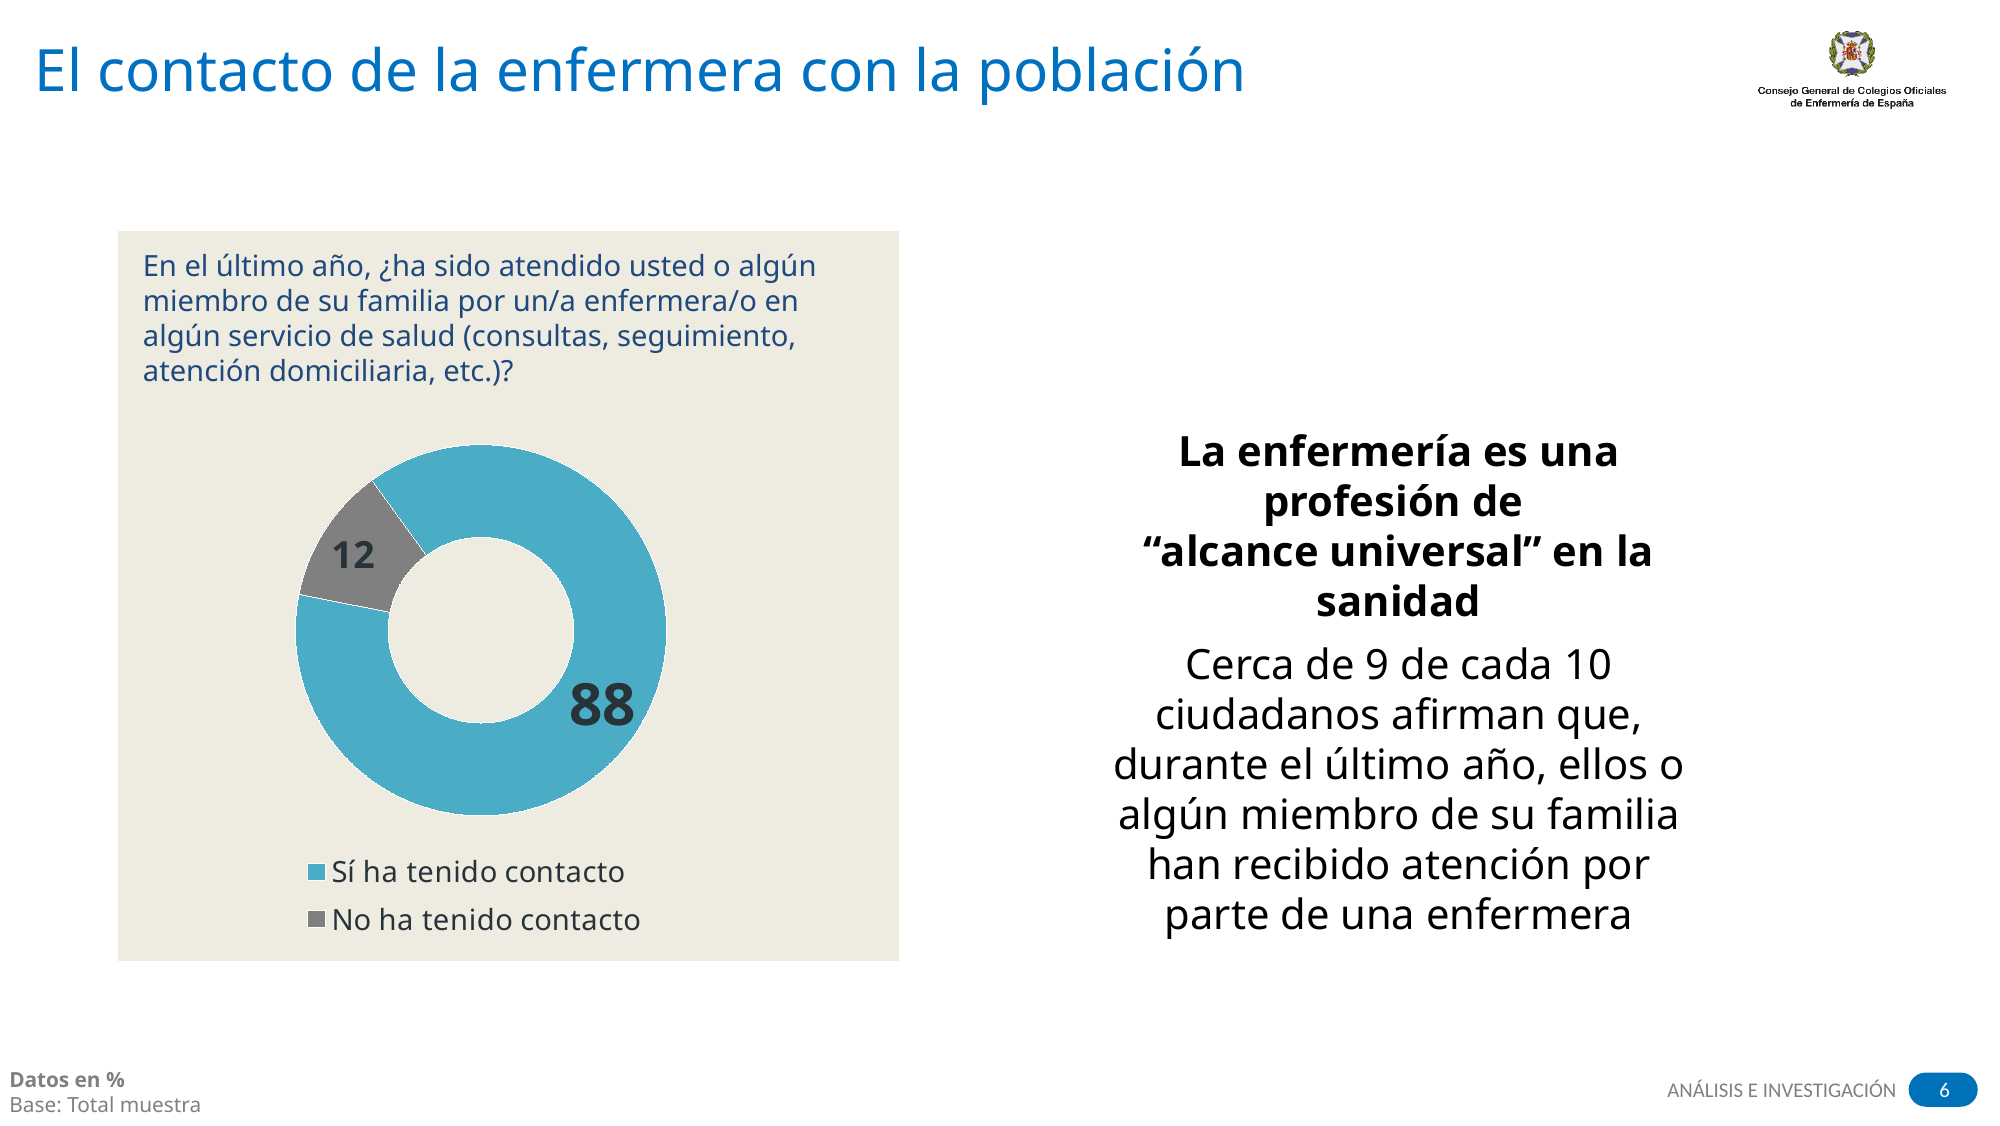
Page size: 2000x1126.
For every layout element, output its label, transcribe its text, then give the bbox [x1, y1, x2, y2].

text_box En el último año, ¿ha sido atendido usted o algún miembro de su familia por un/a enfermera/o en algún servicio de salud (consultas, seguimiento, atención domiciliaria, etc.)? [128, 239, 889, 395]
chart [54, 405, 882, 996]
text_box [116, 229, 901, 963]
text_box Datos en % Base: Total muestra [0, 1059, 217, 1125]
title El contacto de la enfermera con la población [19, 25, 1721, 112]
text_box La enfermería es una profesión de “alcance universal” en la sanidad Cerca de 9 de cada 10 ciudadanos afirman que, durante el último año, ellos o algún miembro de su familia han recibido atención por parte de una enfermera [1077, 417, 1721, 946]
picture [1744, 19, 1960, 118]
